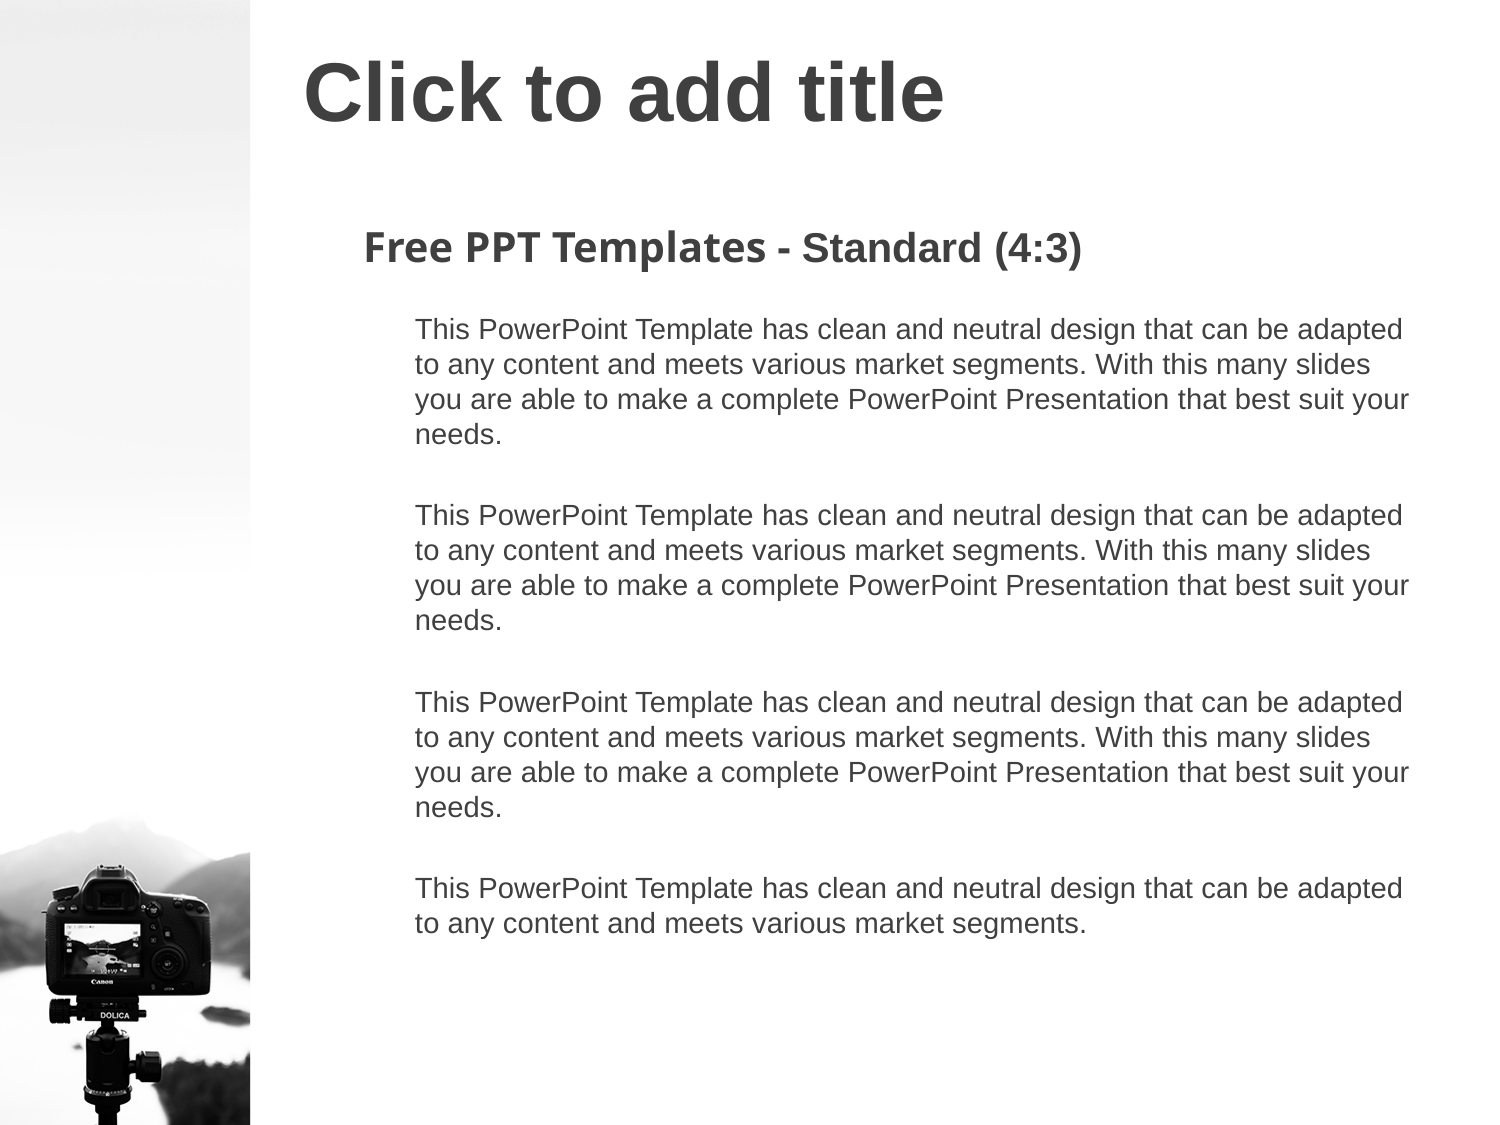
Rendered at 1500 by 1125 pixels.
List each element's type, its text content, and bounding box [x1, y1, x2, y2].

picture [0, 0, 1500, 1125]
list Free PPT Templates - Standard (4:3) [348, 208, 1425, 284]
title Click to add title [265, 0, 1500, 176]
list This PowerPoint Template has clean and neutral design that can be adapted to any content and meets various market segments. With this many slides you are able to make a complete PowerPoint Presentation that best suit your needs. This PowerPoint Template has clean and neutral design that can be adapted to any content and meets various market segments. With this many slides you are able to make a complete PowerPoint Presentation that best suit your needs. This PowerPoint Template has clean and neutral design that can be adapted to any content and meets various market segments. With this many slides you are able to make a complete PowerPoint Presentation that best suit your needs. This PowerPoint Template has clean and neutral design that can be adapted to any content and meets various market segments. [350, 302, 1427, 984]
